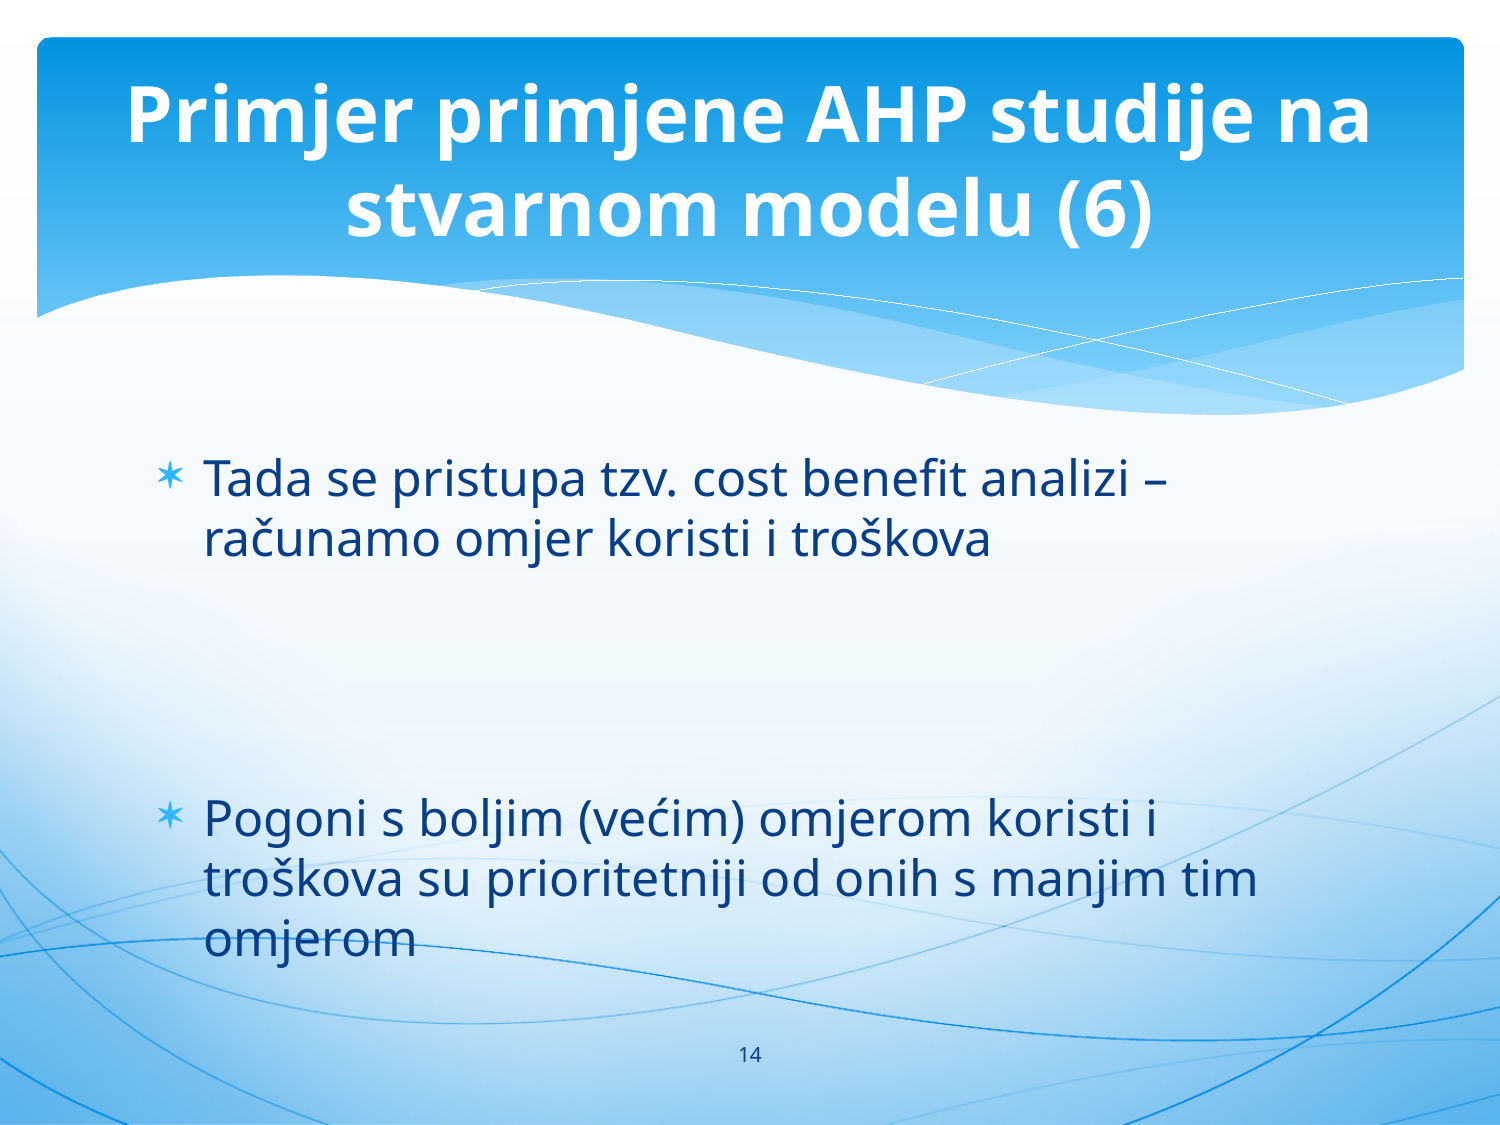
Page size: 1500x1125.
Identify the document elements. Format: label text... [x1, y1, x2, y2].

slide_number 14 [654, 1025, 846, 1086]
title Primjer primjene AHP studije na stvarnom modelu (6) [75, 55, 1425, 261]
